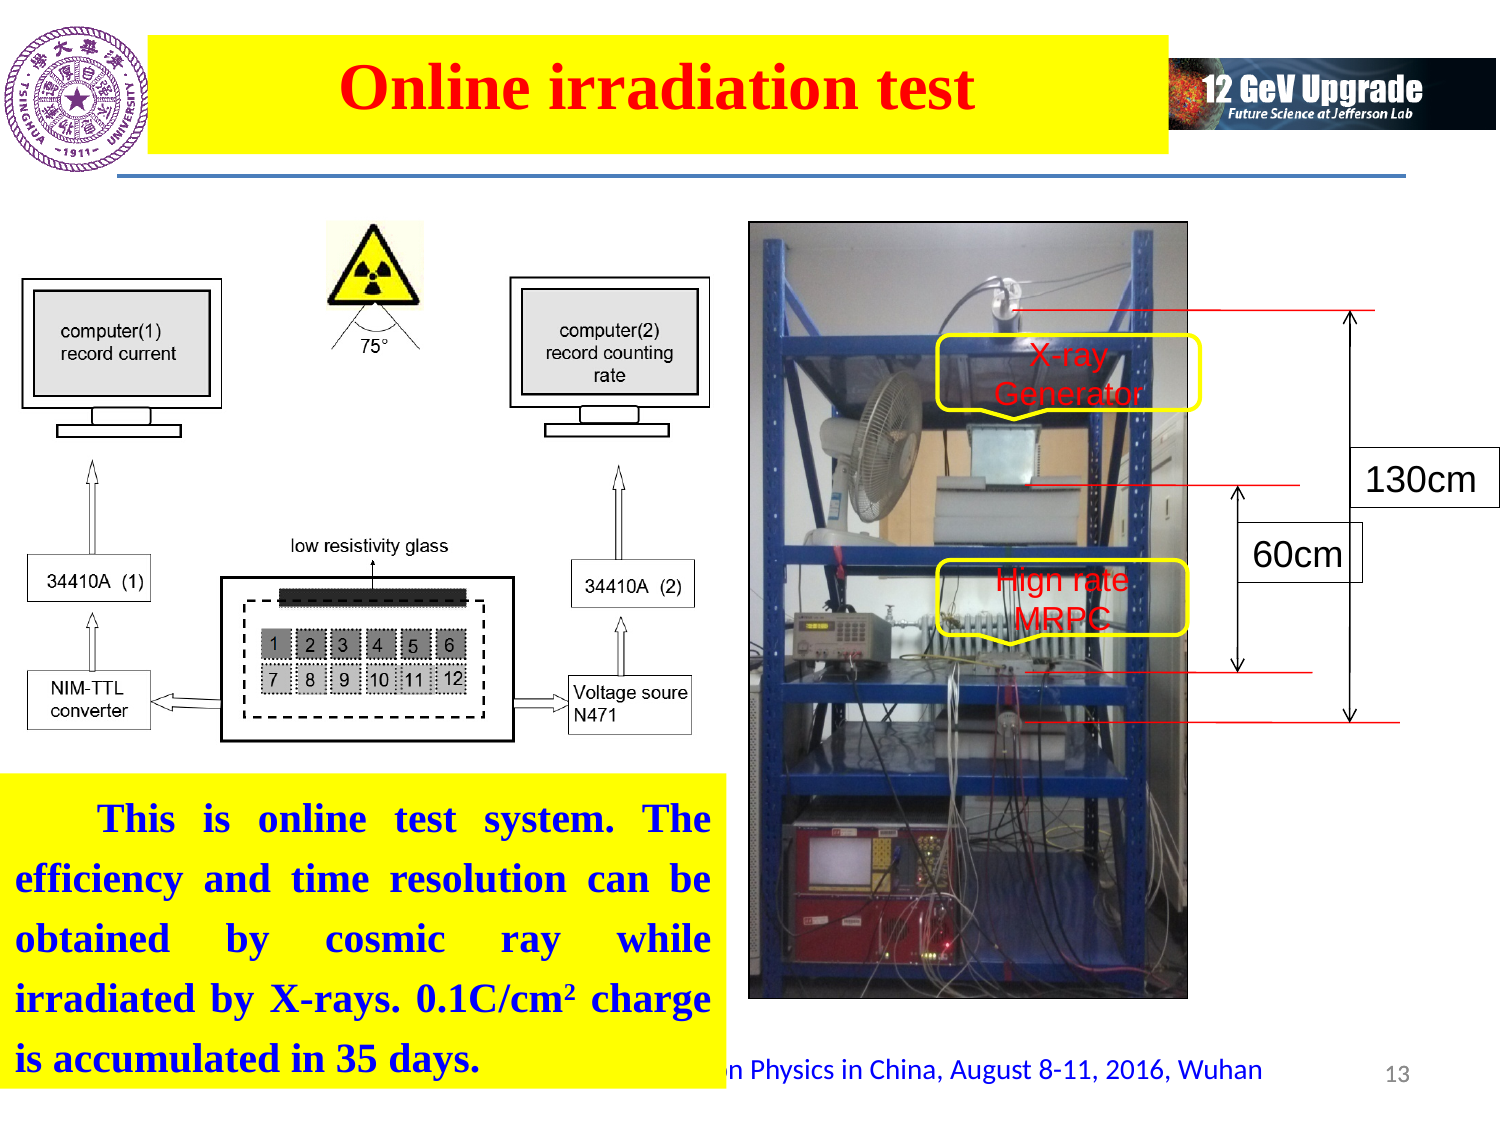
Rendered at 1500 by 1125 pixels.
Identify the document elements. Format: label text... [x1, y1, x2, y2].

picture [0, 23, 153, 174]
text_box This is online test system. The efficiency and time resolution can be obtained by cosmic ray while irradiated by X-rays. 0.1C/cm2 charge is accumulated in 35 days. [0, 773, 727, 1089]
text_box Online irradiation test [147, 35, 1169, 155]
text_box 13 [1074, 1042, 1425, 1103]
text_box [749, 222, 1500, 998]
picture [1169, 58, 1496, 130]
picture [0, 210, 736, 762]
